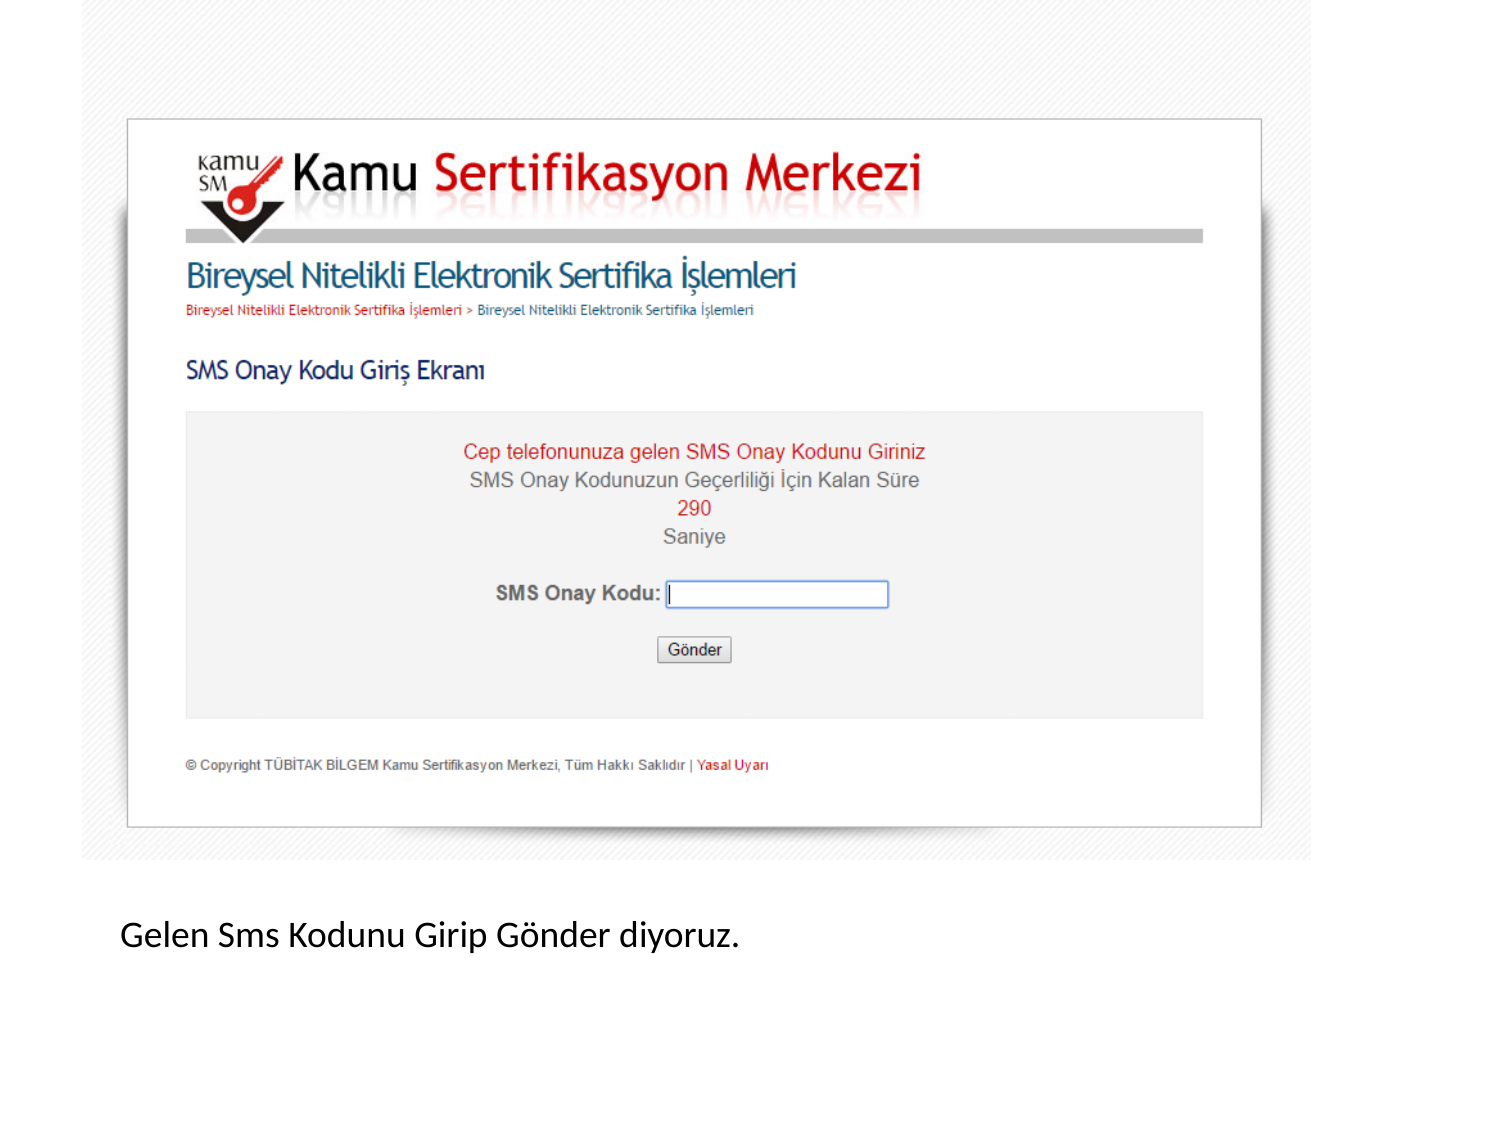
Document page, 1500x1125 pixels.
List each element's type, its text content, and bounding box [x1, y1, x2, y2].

picture [81, 0, 1311, 861]
text_box Gelen Sms Kodunu Girip Gönder diyoruz. [105, 902, 1266, 963]
